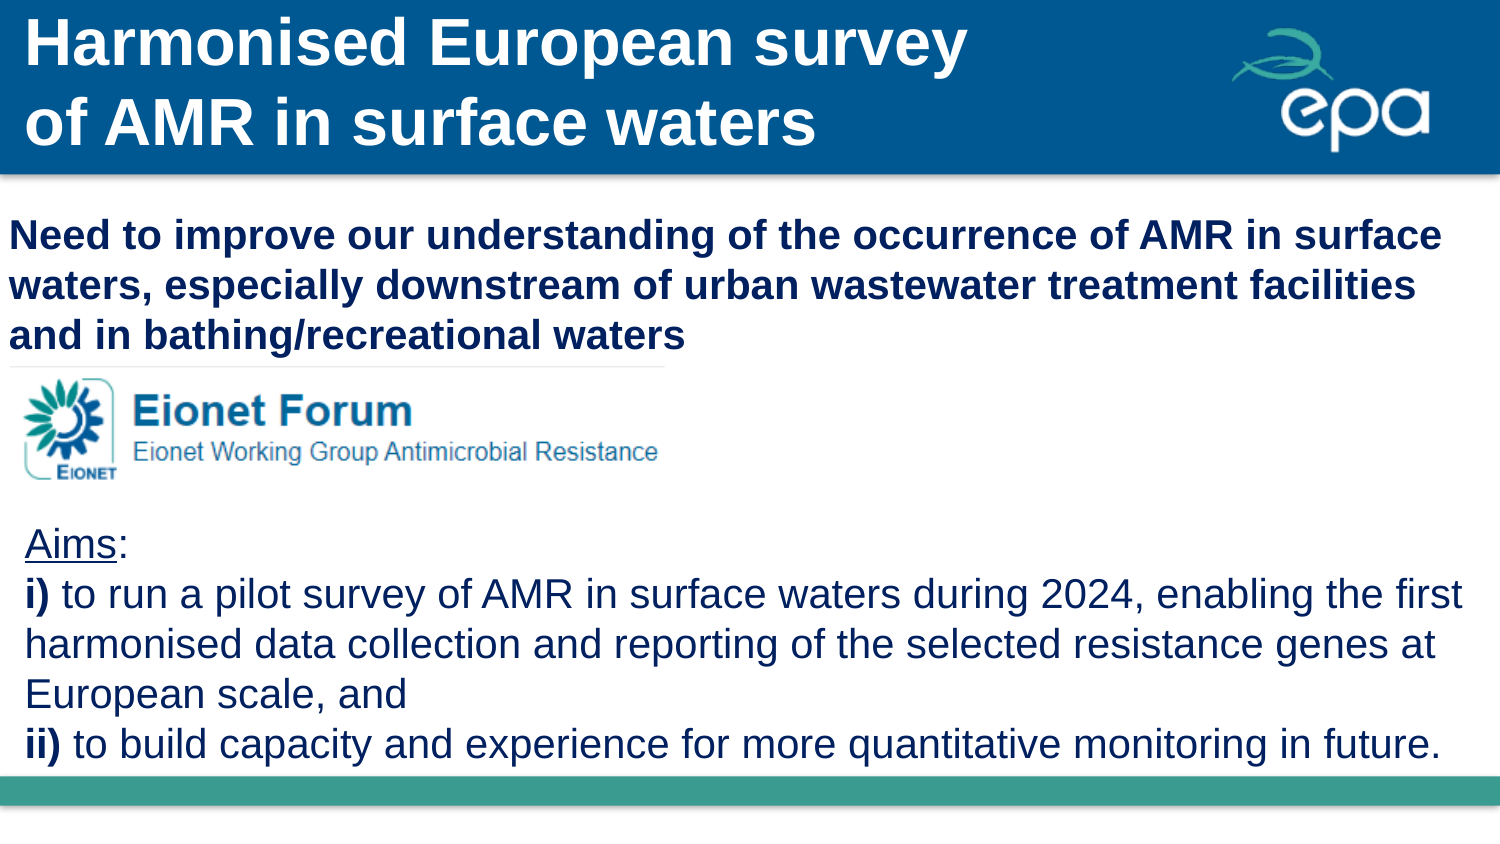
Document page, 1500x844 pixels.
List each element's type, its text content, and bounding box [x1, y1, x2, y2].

text_box Harmonised European survey of AMR in surface waters [9, 0, 1014, 173]
text_box Need to improve our understanding of the occurrence of AMR in surface waters, especially downstream of urban wastewater treatment facilities and in bathing/recreational waters [0, 200, 1500, 365]
text_box Aims: i) to run a pilot survey of AMR in surface waters during 2024, enabling the first harmonised data collection and reporting of the selected resistance genes at European scale, and ii) to build capacity and experience for more quantitative monitoring in future. [9, 509, 1500, 775]
picture [9, 366, 665, 491]
